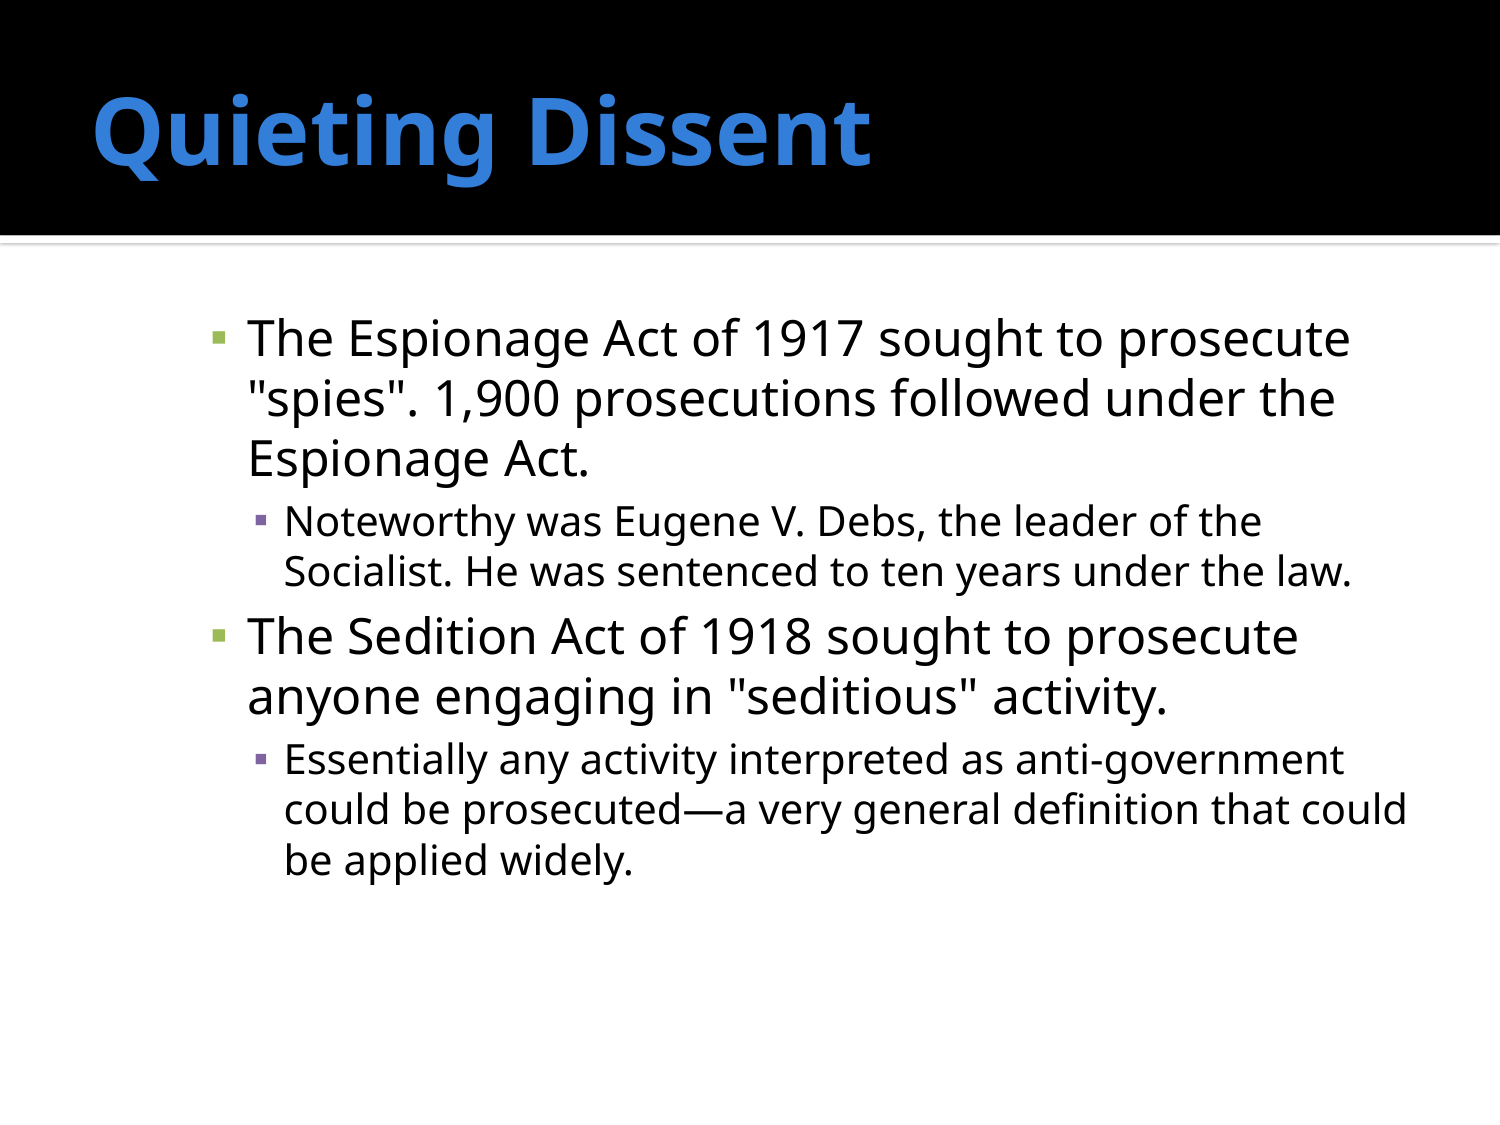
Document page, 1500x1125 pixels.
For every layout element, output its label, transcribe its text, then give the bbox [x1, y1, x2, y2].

title Quieting Dissent [75, 25, 1425, 231]
list The Espionage Act of 1917 sought to prosecute "spies". 1,900 prosecutions followed under the Espionage Act. Noteworthy was Eugene V. Debs, the leader of the Socialist. He was sentenced to ten years under the law. The Sedition Act of 1918 sought to prosecute anyone engaging in "seditious" activity. Essentially any activity interpreted as anti-government could be prosecuted—a very general definition that could be applied widely. [75, 291, 1425, 1050]
